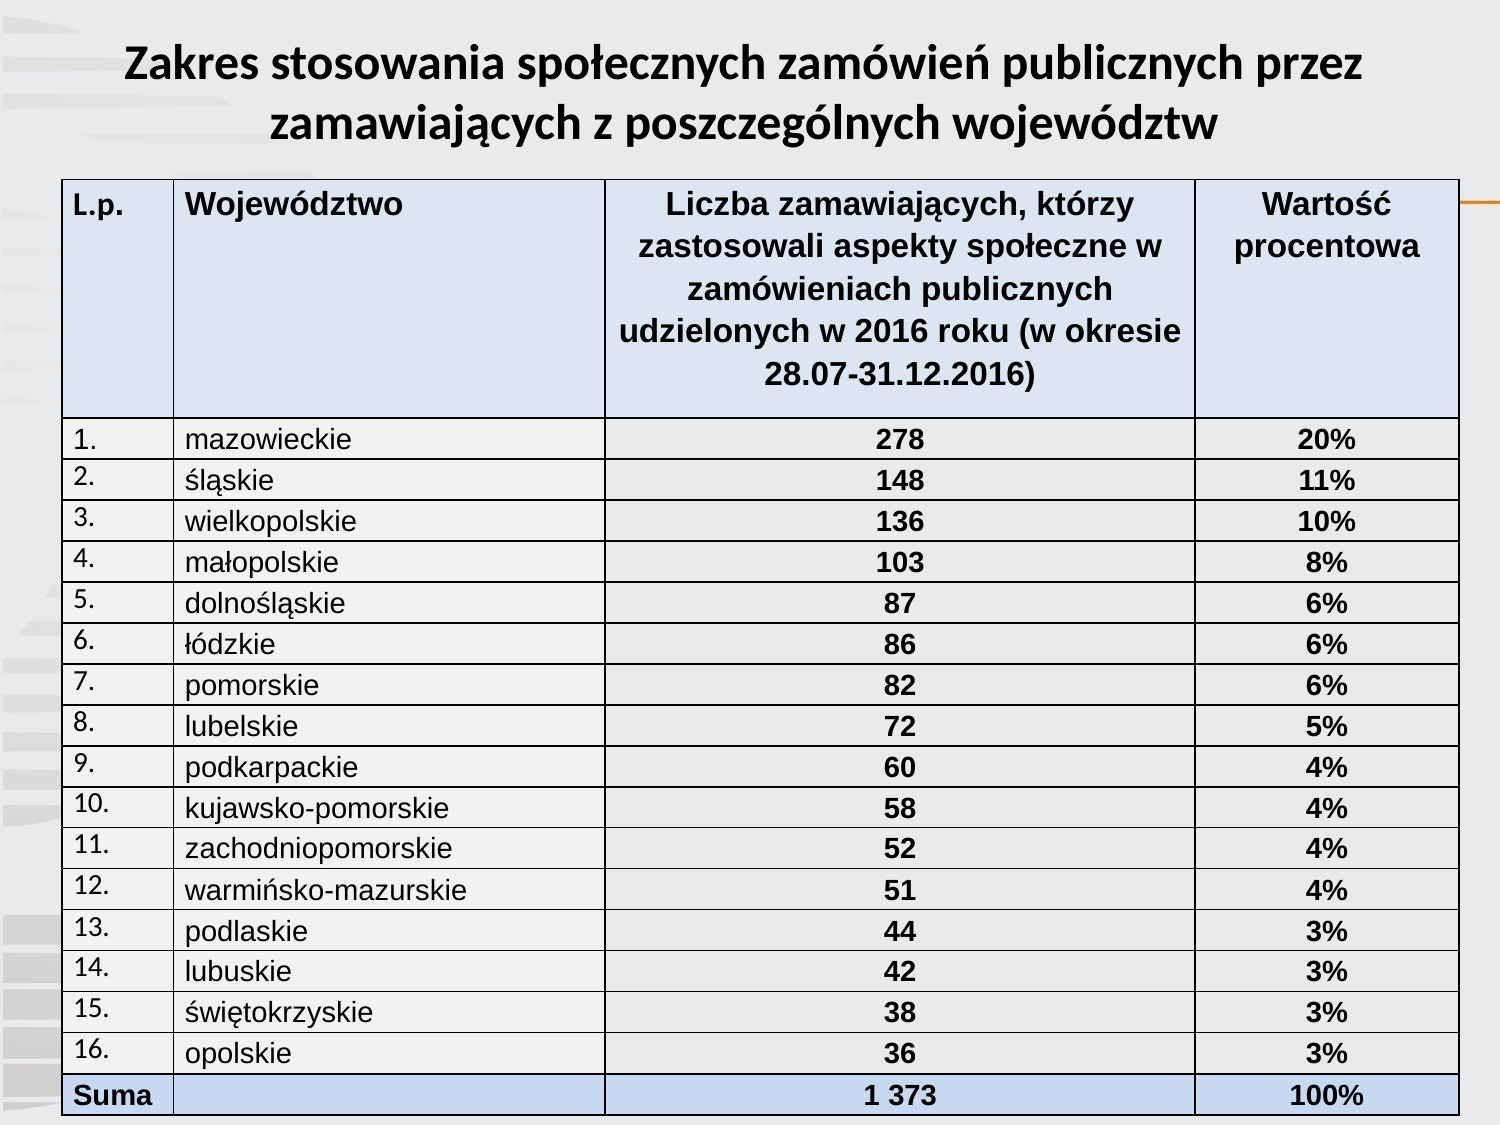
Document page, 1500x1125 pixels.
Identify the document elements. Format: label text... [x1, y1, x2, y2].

table_cell 6% [1196, 624, 1458, 663]
table_cell 4% [1196, 828, 1458, 868]
table_header Województwo [174, 180, 604, 417]
table_cell wielkopolskie [174, 501, 604, 540]
table_cell zachodniopomorskie [174, 828, 604, 868]
table_cell 4% [1196, 869, 1458, 909]
table_cell 6% [1196, 583, 1458, 622]
table_cell 2. [63, 460, 173, 499]
picture [0, 0, 1500, 1125]
table_cell 10% [1196, 501, 1458, 540]
table_cell 52 [606, 828, 1194, 868]
table_header Liczba zamawiających, którzy zastosowali aspekty społeczne w zamówieniach publicznych udzielonych w 2016 roku (w okresie 28.07-31.12.2016) [606, 180, 1194, 417]
table_cell 1. [63, 419, 173, 458]
table_cell [174, 1075, 604, 1114]
table_cell 42 [606, 951, 1194, 991]
table_cell 58 [606, 788, 1194, 827]
table_cell 11% [1196, 460, 1458, 499]
table_cell warmińsko-mazurskie [174, 869, 604, 909]
table_cell podkarpackie [174, 747, 604, 786]
table_cell 11. [63, 828, 173, 868]
table_cell 38 [606, 992, 1194, 1032]
table_cell opolskie [174, 1033, 604, 1073]
table_cell lubuskie [174, 951, 604, 991]
table_cell podlaskie [174, 910, 604, 950]
table_cell 5. [63, 583, 173, 622]
table_cell 3% [1196, 992, 1458, 1032]
table_cell 100% [1196, 1075, 1458, 1114]
table_cell 103 [606, 542, 1194, 581]
table_cell 20% [1196, 419, 1458, 458]
table_cell 36 [606, 1033, 1194, 1073]
table_cell 3% [1196, 951, 1458, 991]
table_cell 8. [63, 706, 173, 745]
table_cell 6. [63, 624, 173, 663]
table_cell 7. [63, 665, 173, 704]
table_header L.p. [63, 180, 173, 417]
table_cell dolnośląskie [174, 583, 604, 622]
table_cell 60 [606, 747, 1194, 786]
table_cell 15. [63, 992, 173, 1032]
table_cell 1 373 [606, 1075, 1194, 1114]
table_cell 148 [606, 460, 1194, 499]
table_cell 13. [63, 910, 173, 950]
table_cell 136 [606, 501, 1194, 540]
table_cell 3% [1196, 1033, 1458, 1073]
table_cell 44 [606, 910, 1194, 950]
table_cell 5% [1196, 706, 1458, 745]
table_cell 10. [63, 788, 173, 827]
title Zakres stosowania społecznych zamówień publicznych przez zamawiających z poszczególnych województw [29, 0, 1459, 180]
table_cell 4% [1196, 747, 1458, 786]
table_cell świętokrzyskie [174, 992, 604, 1032]
table_cell 16. [63, 1033, 173, 1073]
table_cell 12. [63, 869, 173, 909]
table_cell kujawsko-pomorskie [174, 788, 604, 827]
table_cell mazowieckie [174, 419, 604, 458]
table_cell 4. [63, 542, 173, 581]
table_cell 9. [63, 747, 173, 786]
table_cell 87 [606, 583, 1194, 622]
table_cell 51 [606, 869, 1194, 909]
table_cell 82 [606, 665, 1194, 704]
table_cell lubelskie [174, 706, 604, 745]
table_cell pomorskie [174, 665, 604, 704]
table_cell Suma [63, 1075, 173, 1114]
table_header Wartość procentowa [1196, 180, 1458, 417]
table_cell 6% [1196, 665, 1458, 704]
table_cell 3% [1196, 910, 1458, 950]
table_cell 86 [606, 624, 1194, 663]
table_cell 4% [1196, 788, 1458, 827]
table_cell 14. [63, 951, 173, 991]
table_cell małopolskie [174, 542, 604, 581]
table_cell śląskie [174, 460, 604, 499]
table_cell 3. [63, 501, 173, 540]
table_cell 8% [1196, 542, 1458, 581]
table_cell 72 [606, 706, 1194, 745]
table_cell łódzkie [174, 624, 604, 663]
table_cell 278 [606, 419, 1194, 458]
